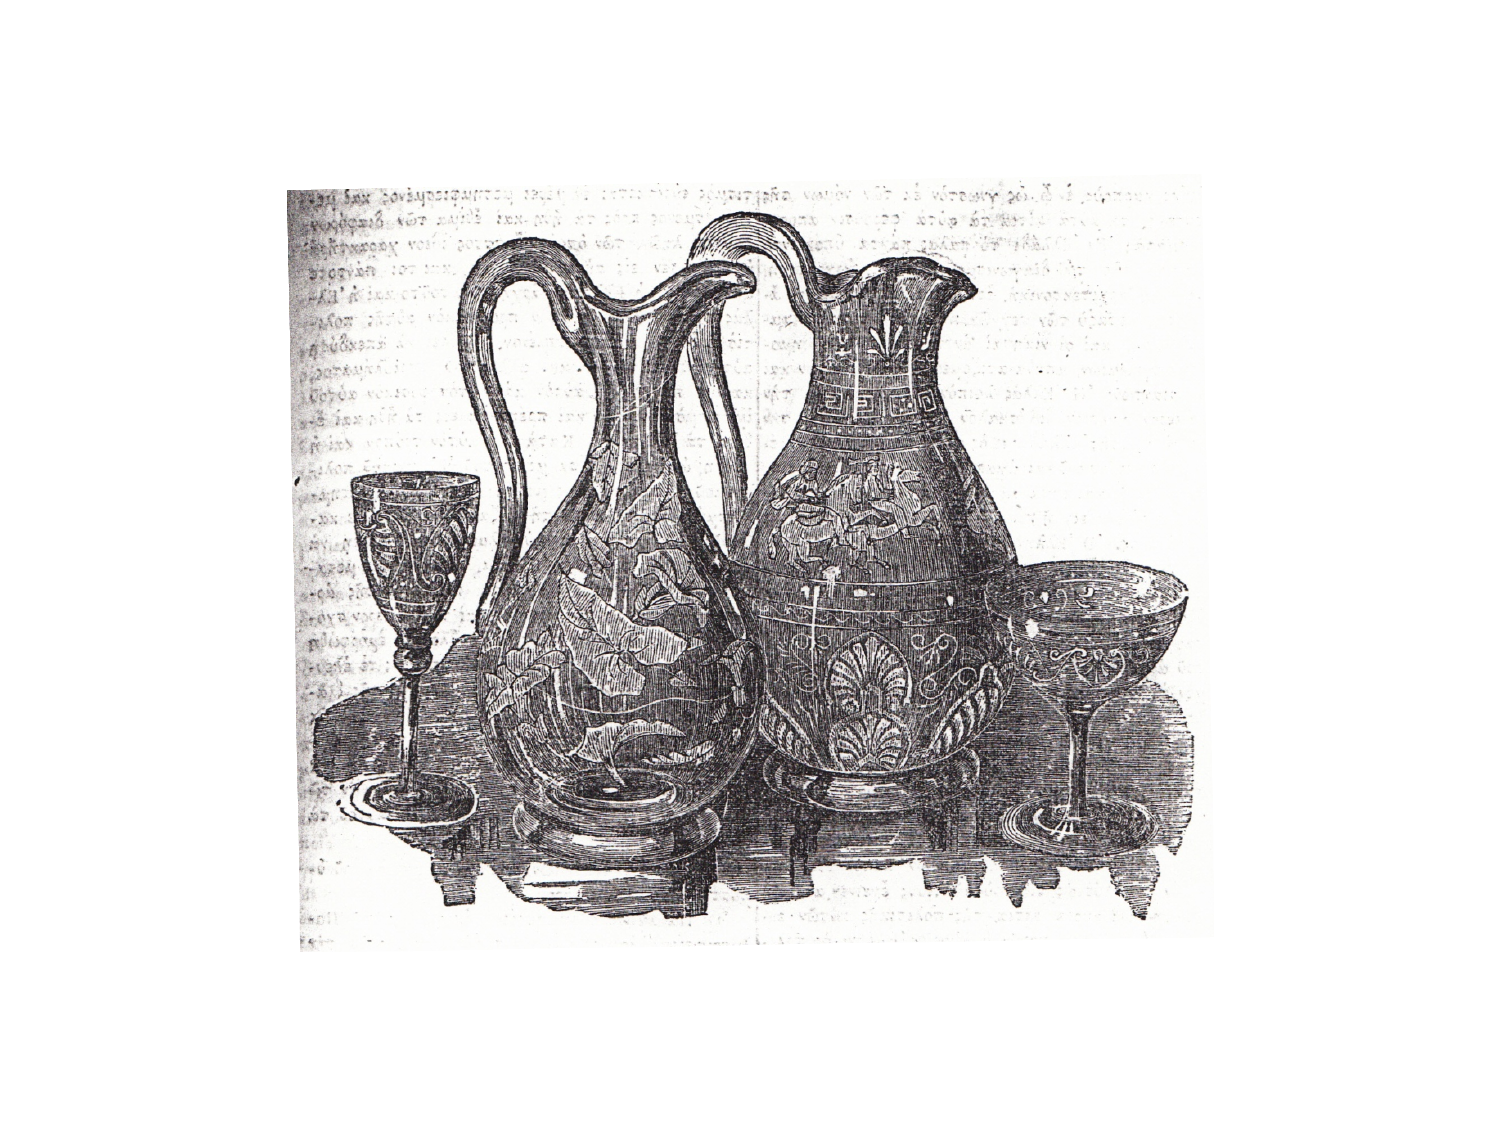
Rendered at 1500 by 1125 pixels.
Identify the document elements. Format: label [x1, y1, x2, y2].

picture [287, 174, 1214, 952]
